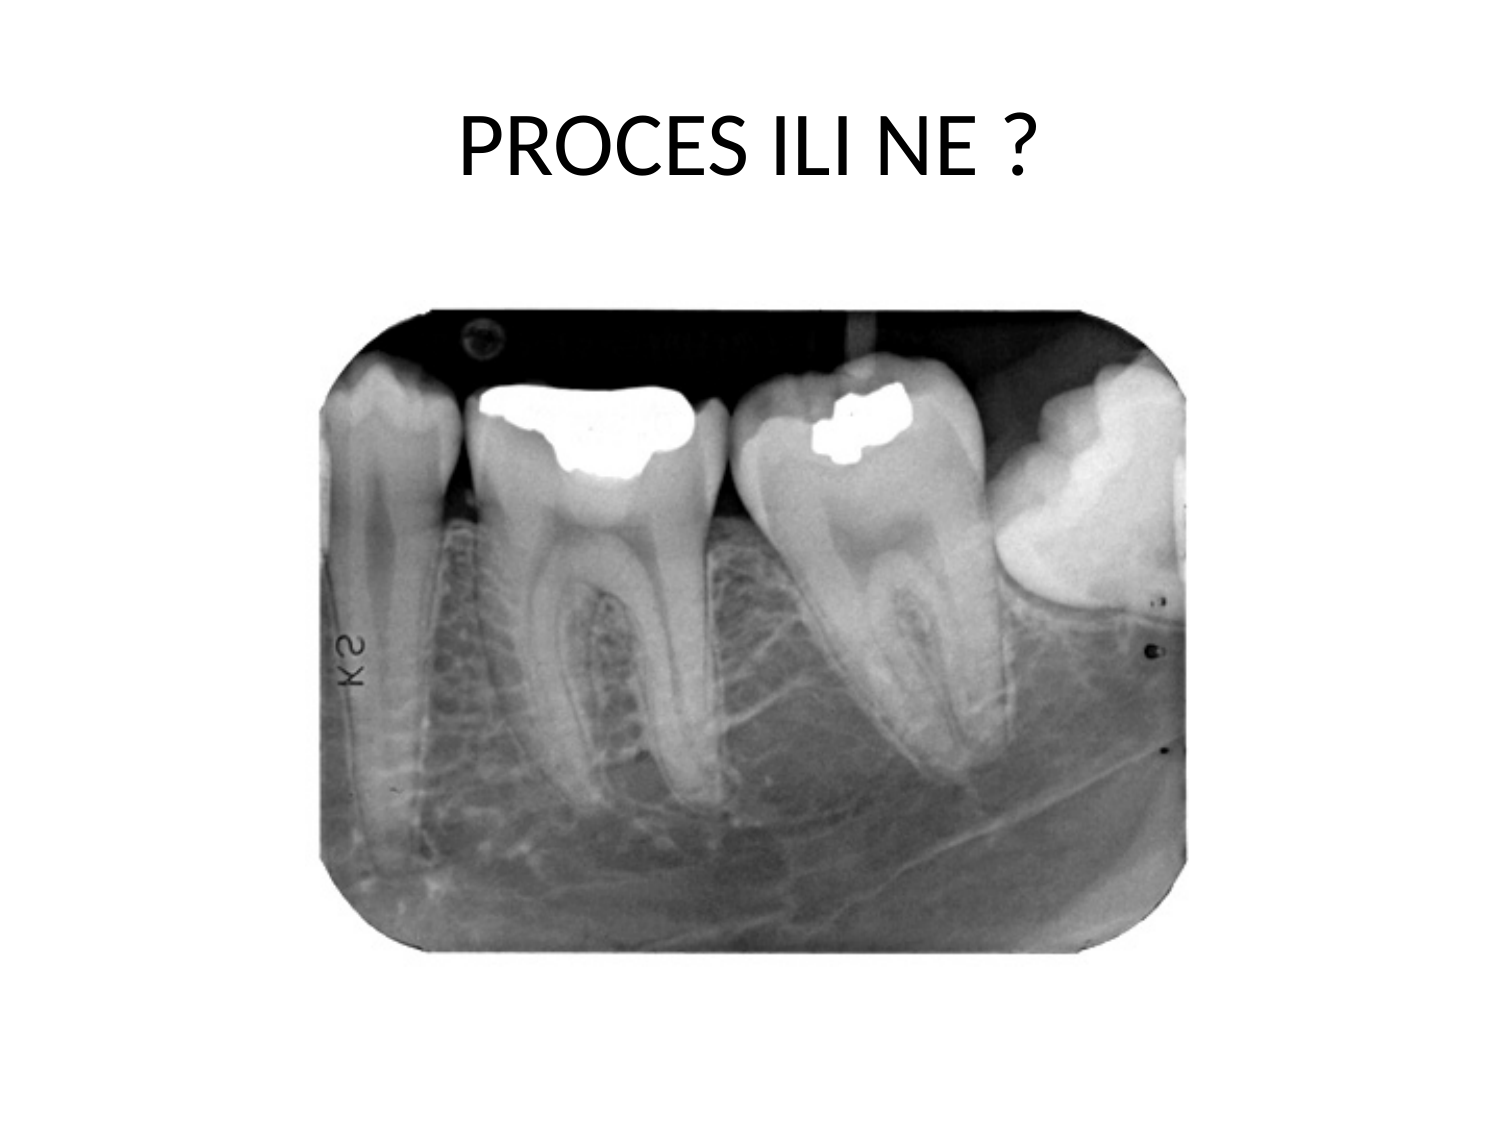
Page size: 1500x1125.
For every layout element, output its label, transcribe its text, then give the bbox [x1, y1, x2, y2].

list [304, 300, 1195, 968]
title PROCES ILI NE ? [75, 45, 1425, 233]
